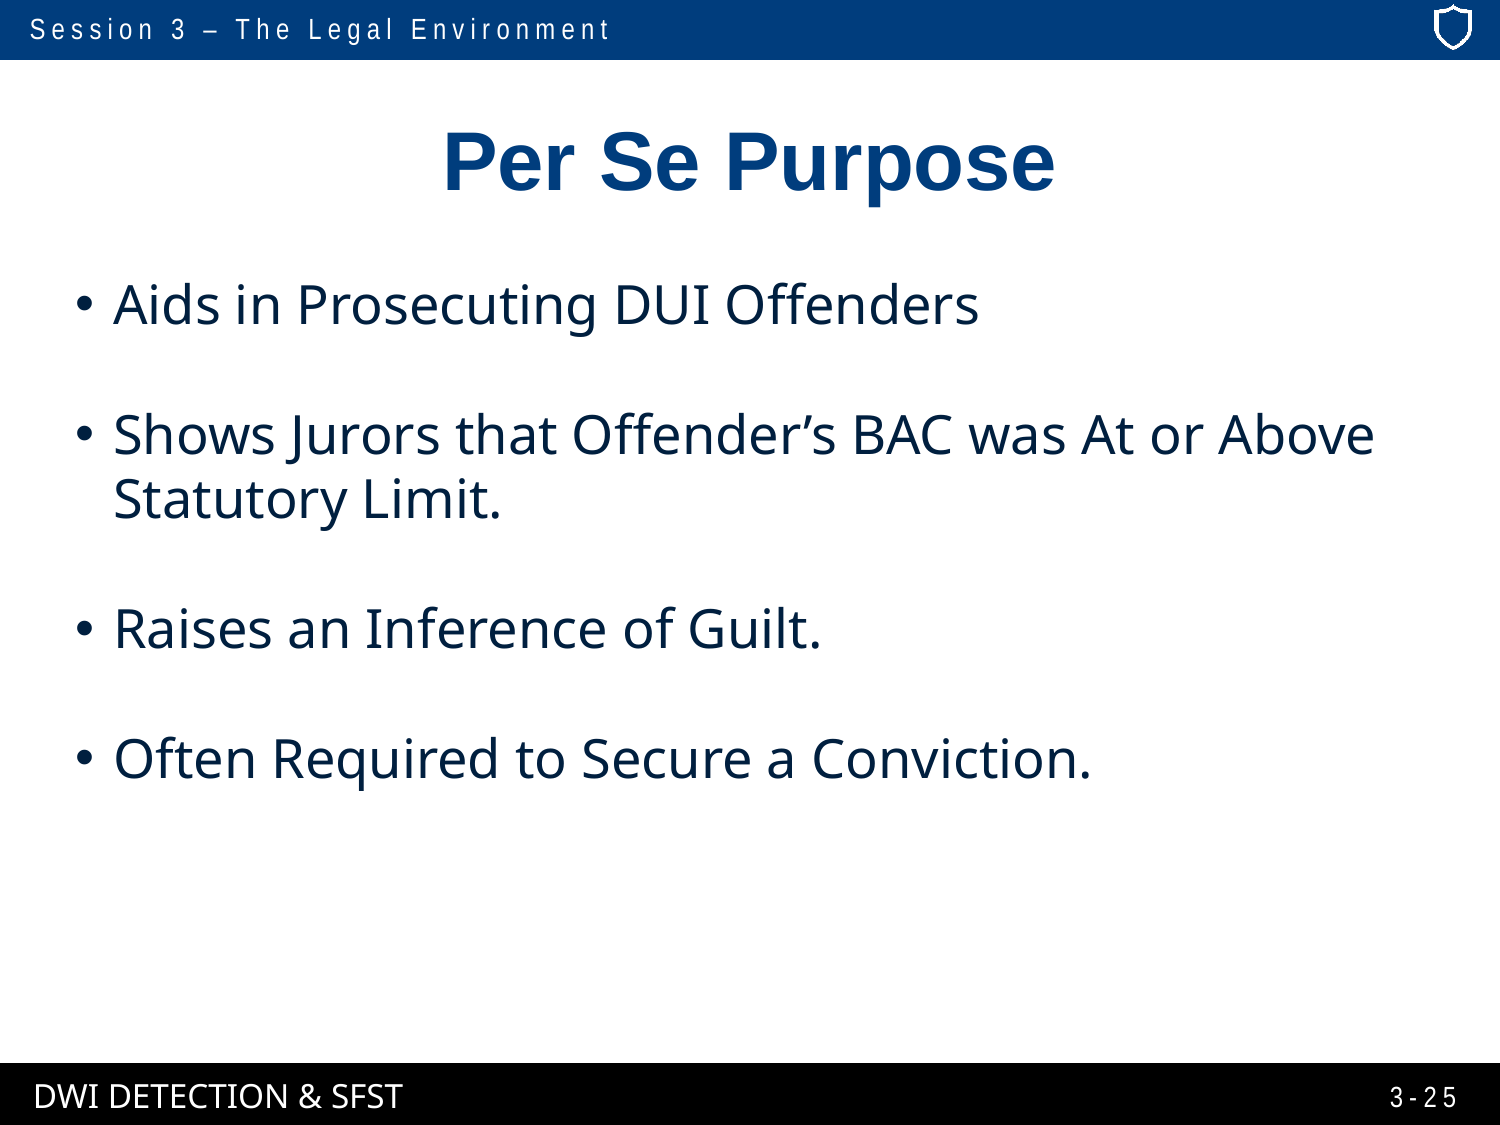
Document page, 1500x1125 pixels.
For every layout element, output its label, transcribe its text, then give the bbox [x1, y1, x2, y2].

list Aids in Prosecuting DUI Offenders Shows Jurors that Offender’s BAC was At or Above Statutory Limit. Raises an Inference of Guilt. Often Required to Secure a Conviction. [75, 270, 1425, 975]
slide_number 3-25 [1121, 1065, 1472, 1125]
title Per Se Purpose [75, 104, 1425, 210]
picture [1434, 4, 1472, 50]
